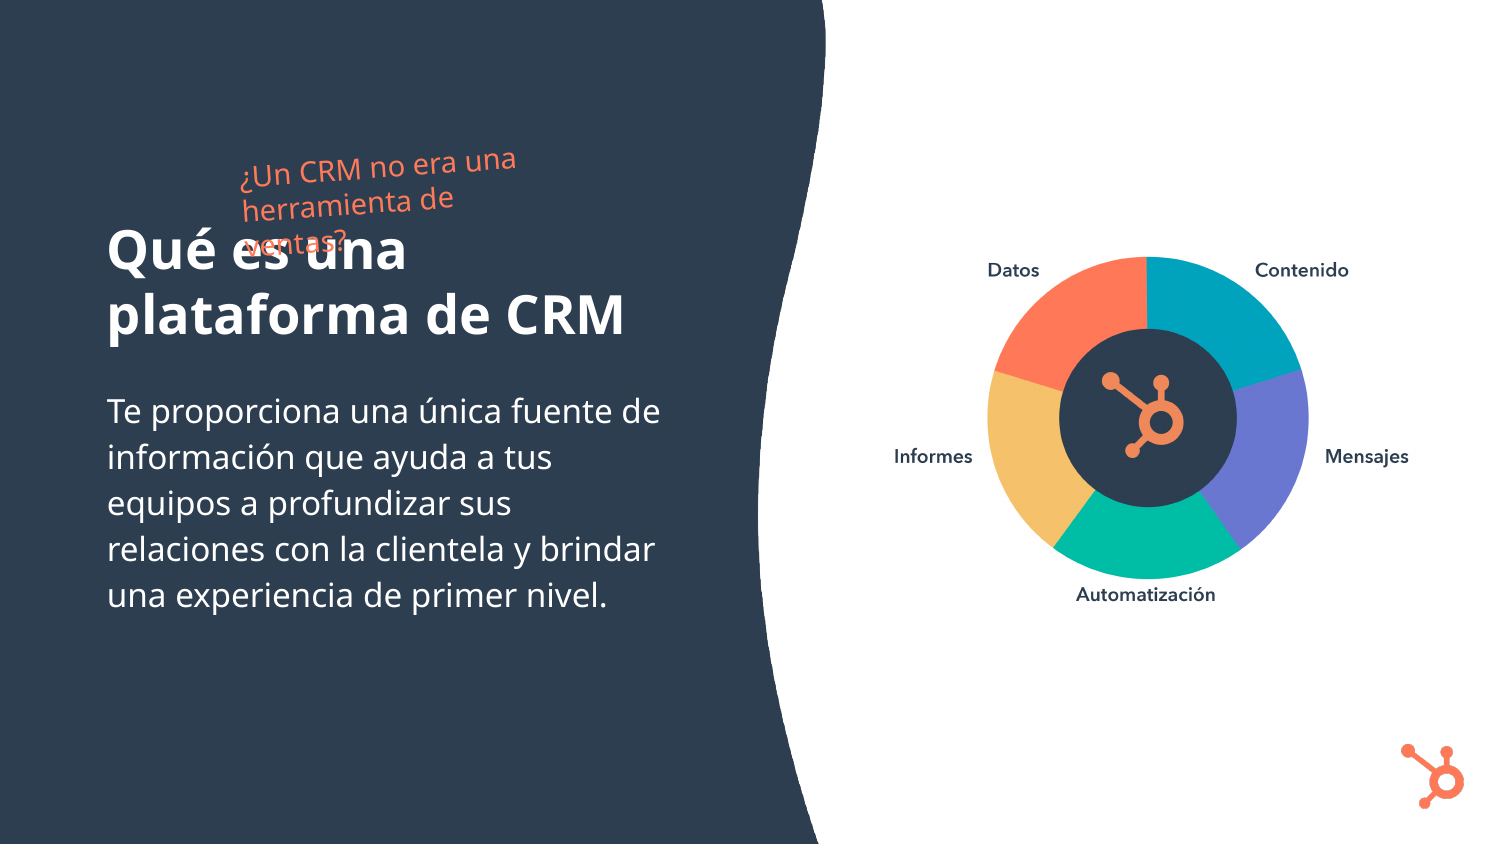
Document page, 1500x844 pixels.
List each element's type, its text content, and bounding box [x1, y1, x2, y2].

picture [1384, 725, 1481, 827]
text_box Qué es una plataforma de CRM [91, 200, 724, 349]
text_box ¿Un CRM no era una herramienta de ventas? [222, 121, 559, 280]
picture [741, 0, 1447, 844]
text_box Te proporciona una única fuente de información que ayuda a tus equipos a profundizar sus relaciones con la clientela y brindar una experiencia de primer nivel. [91, 369, 684, 799]
